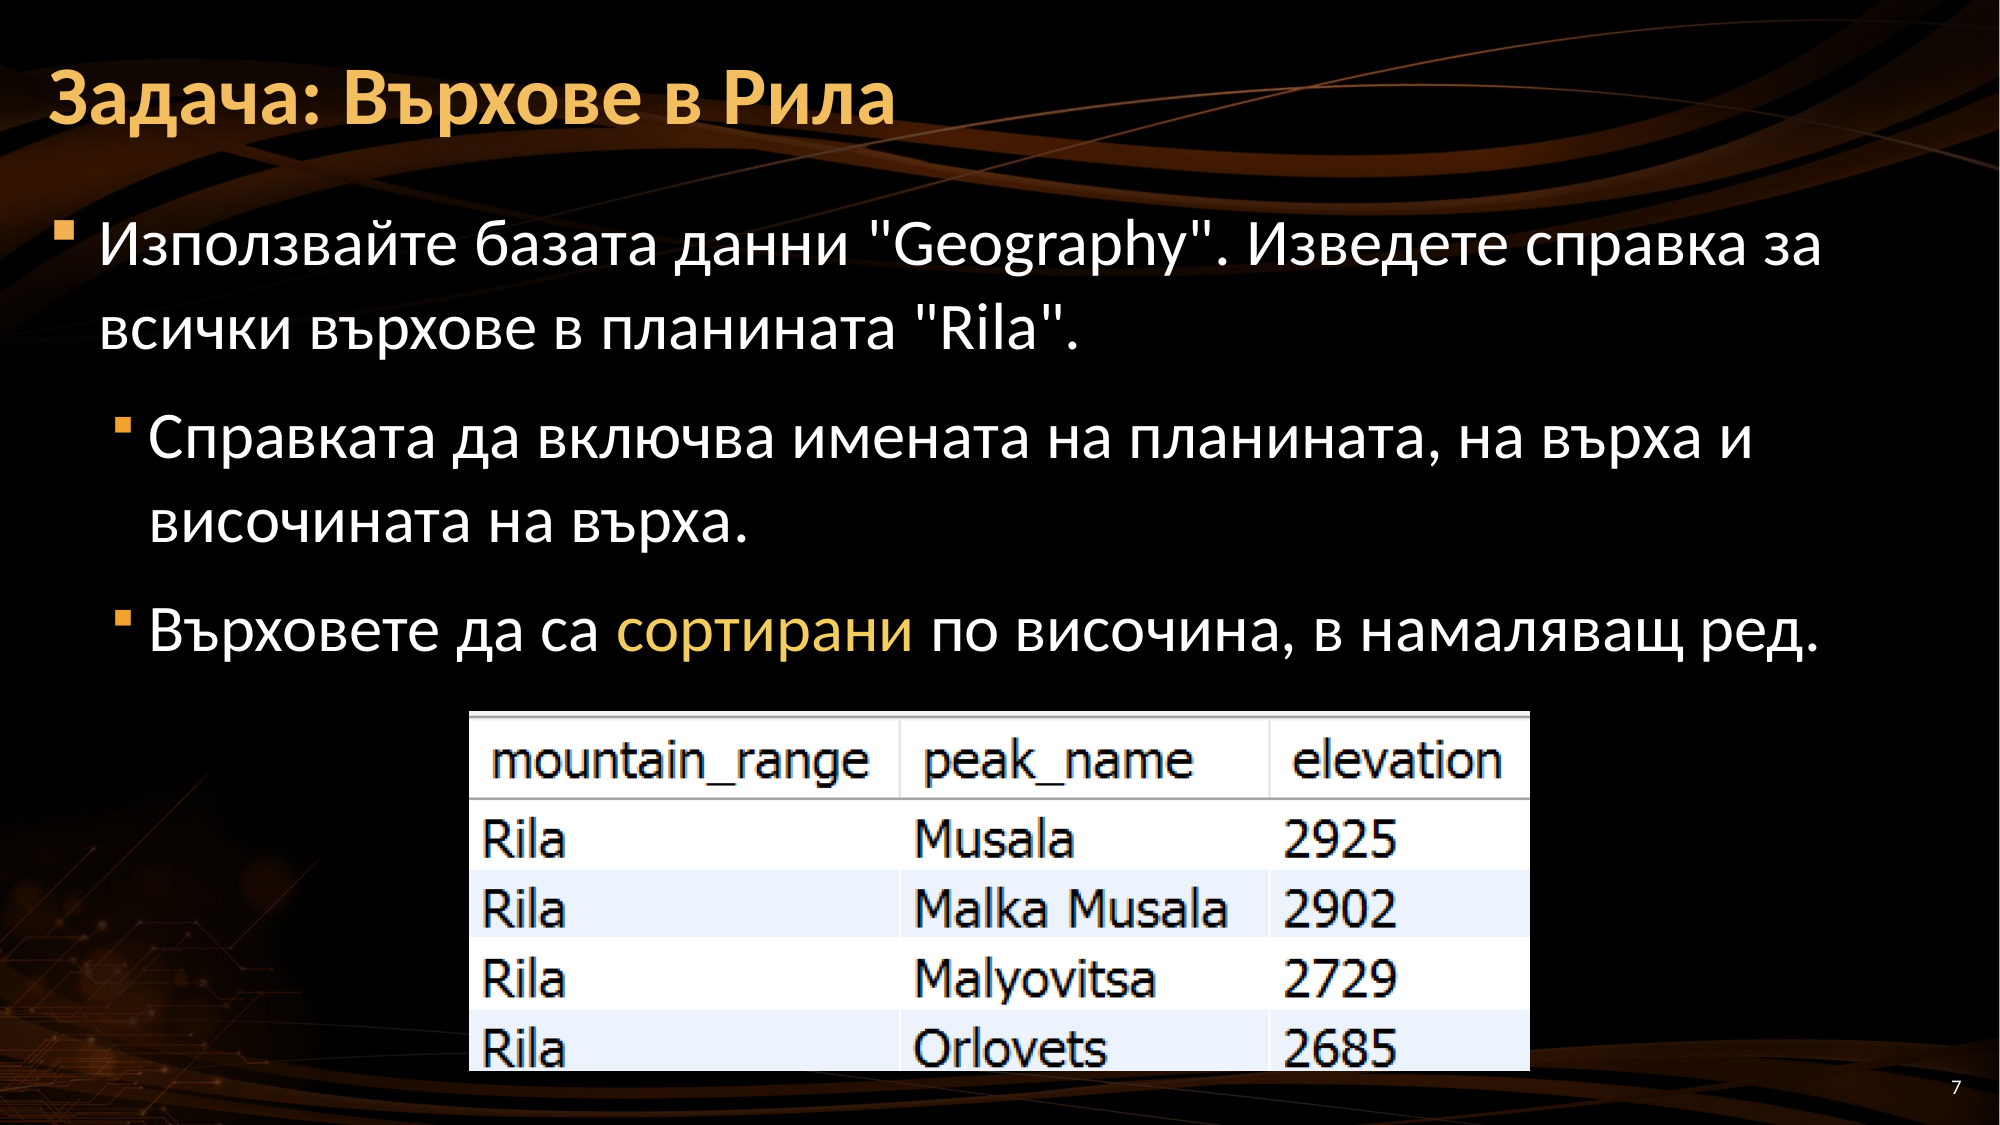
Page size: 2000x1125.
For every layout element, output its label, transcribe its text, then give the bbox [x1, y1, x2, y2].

title Задача: Върхове в Рила [30, 6, 1968, 189]
list Използвайте базата данни "Geography". Изведете справка за всички върхове в планината "Rila". Справката да включва имената на планината, на върха и височината на върха. Върховете да са сортирани по височина, в намаляващ ред. [31, 189, 1968, 1103]
picture [0, 0, 2000, 1125]
slide_number 7 [1897, 1070, 1968, 1103]
